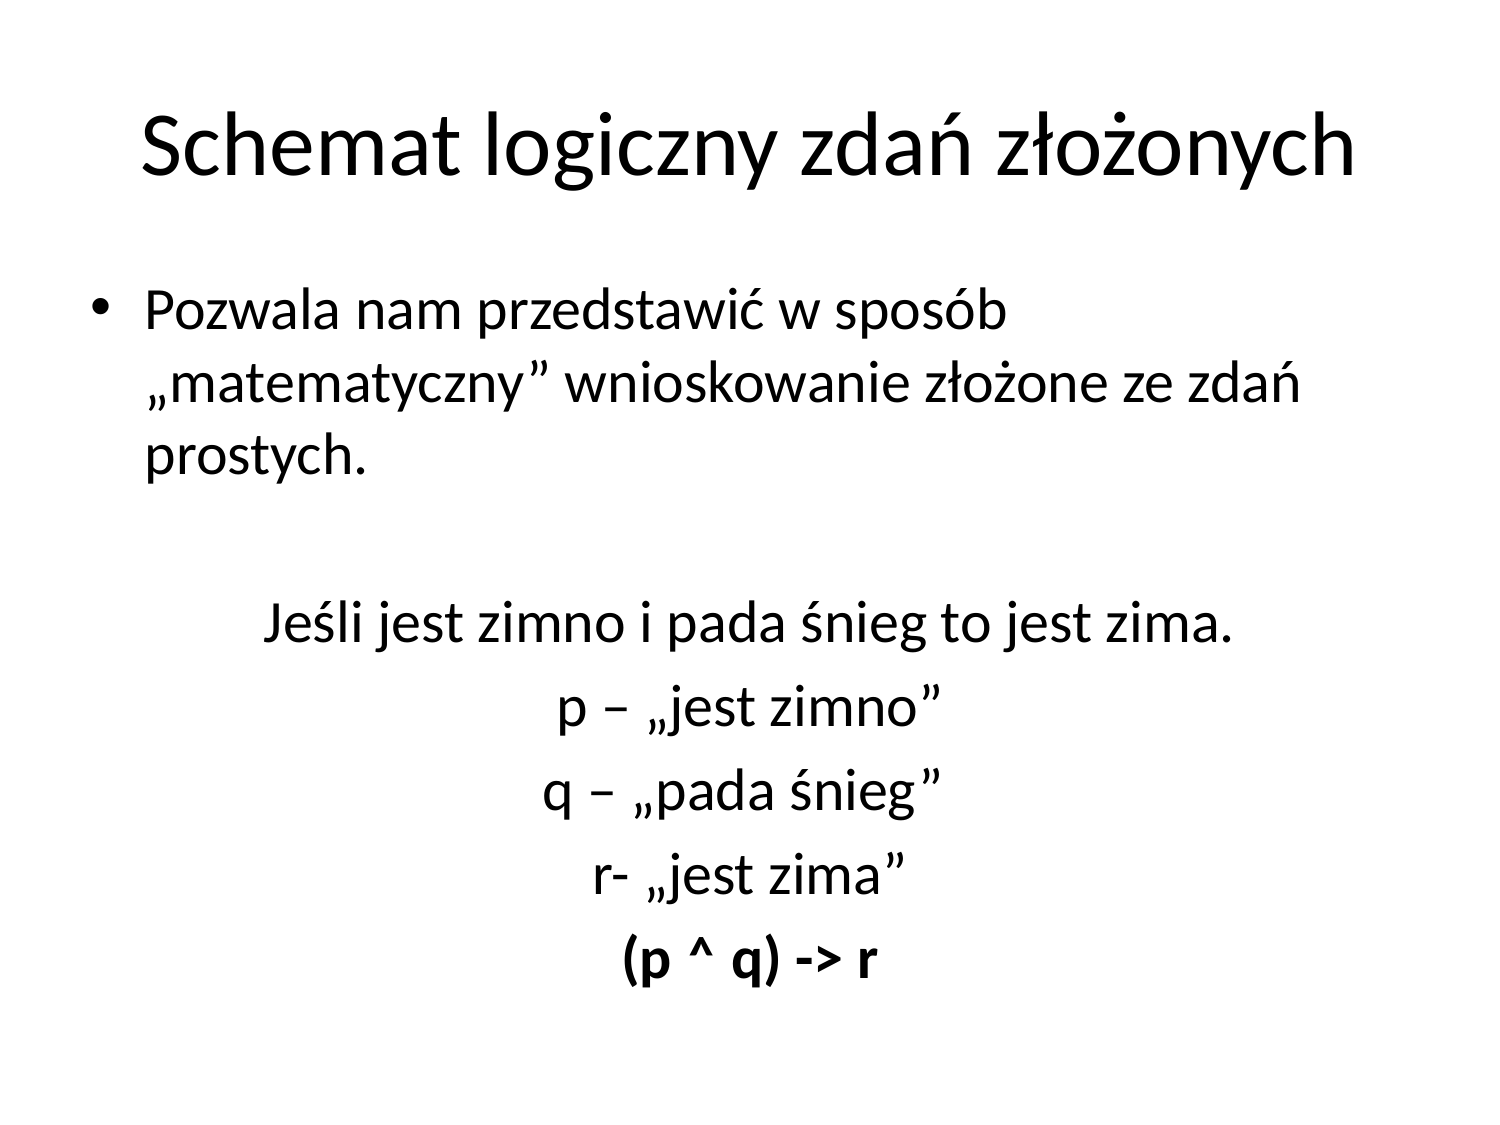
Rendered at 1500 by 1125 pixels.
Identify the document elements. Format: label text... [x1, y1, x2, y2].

list Pozwala nam przedstawić w sposób „matematyczny” wnioskowanie złożone ze zdań prostych. Jeśli jest zimno i pada śnieg to jest zima. p – „jest zimno” q – „pada śnieg” r- „jest zima” (p ˄ q) -> r [75, 262, 1425, 1005]
title Schemat logiczny zdań złożonych [75, 45, 1425, 233]
